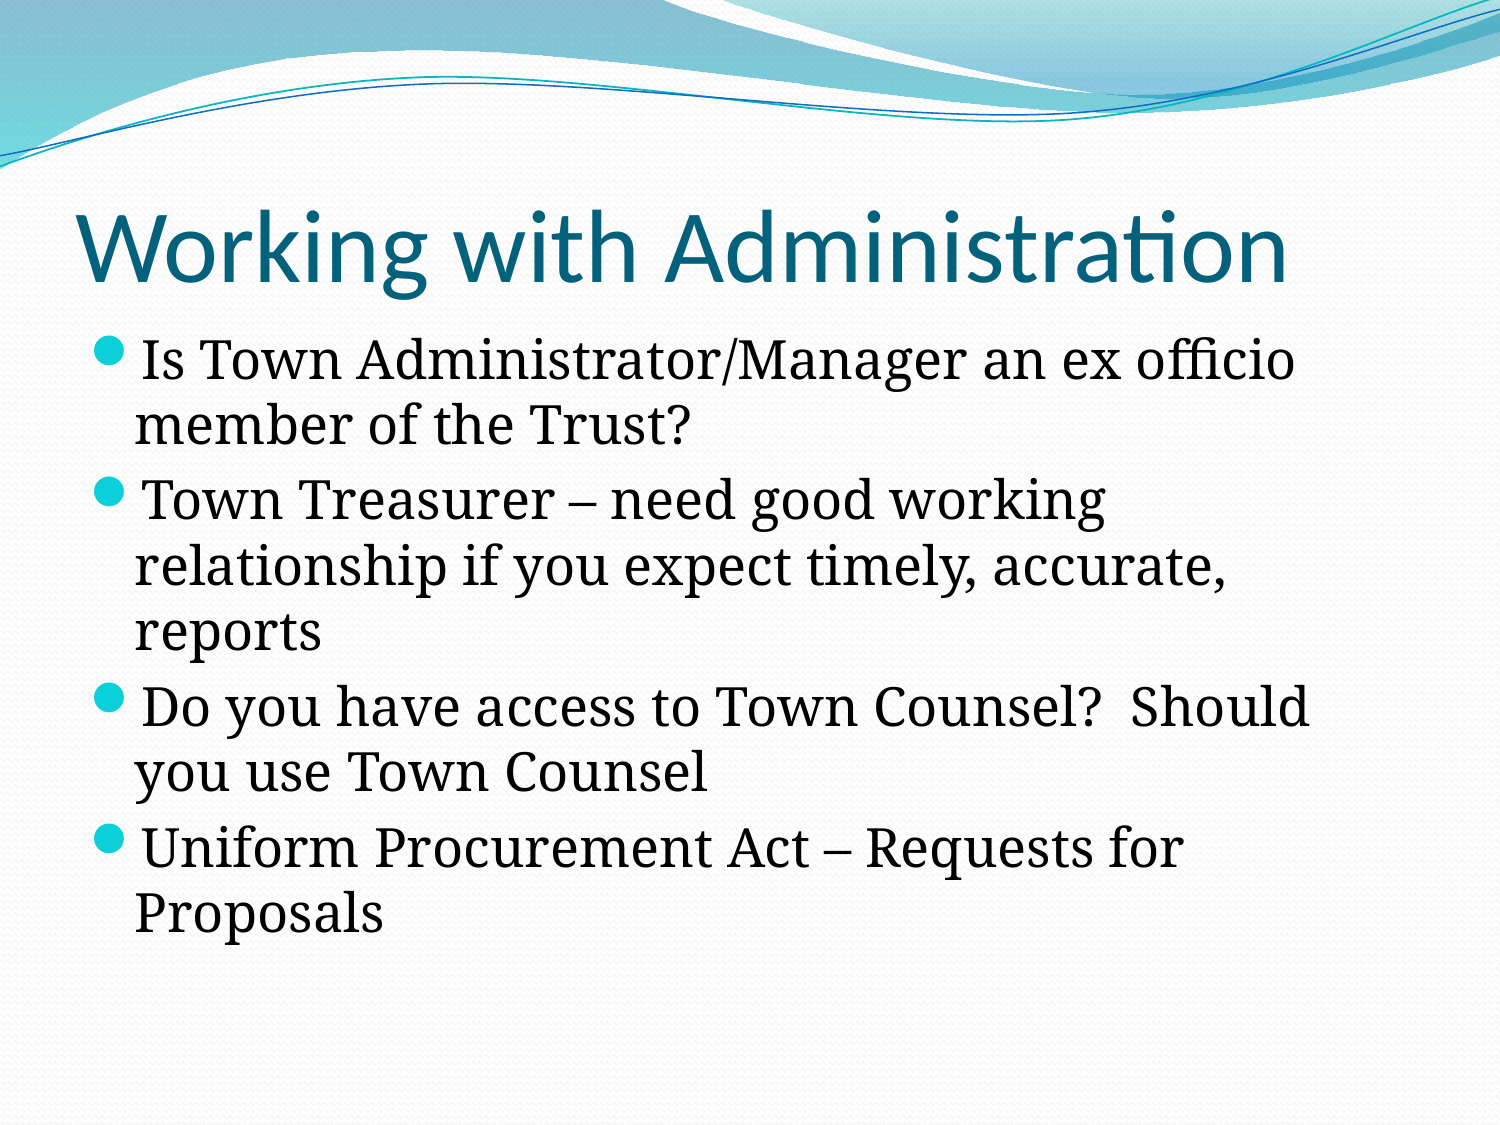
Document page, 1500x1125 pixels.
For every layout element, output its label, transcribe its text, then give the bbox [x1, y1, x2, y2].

title Working with Administration [75, 115, 1425, 303]
list Is Town Administrator/Manager an ex officio member of the Trust? Town Treasurer – need good working relationship if you expect timely, accurate, reports Do you have access to Town Counsel? Should you use Town Counsel Uniform Procurement Act – Requests for Proposals [75, 317, 1425, 1038]
